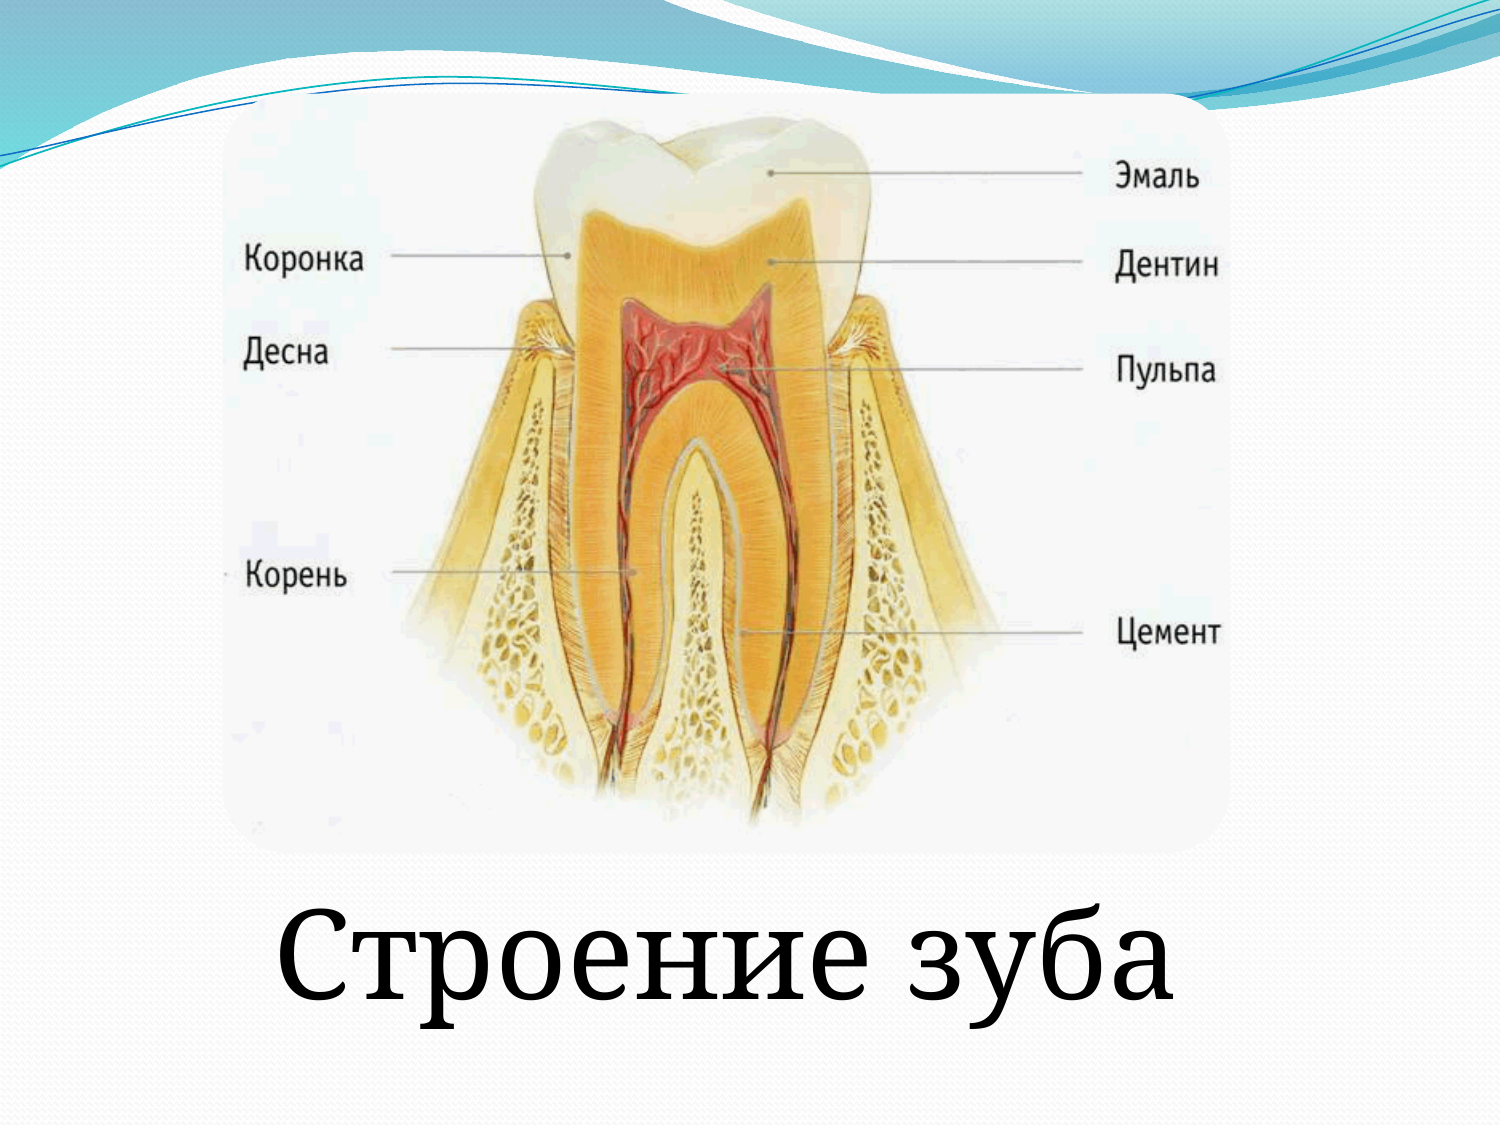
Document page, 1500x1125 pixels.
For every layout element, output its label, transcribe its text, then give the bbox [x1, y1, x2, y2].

text_box Строение зуба [222, 867, 1231, 1032]
picture [222, 93, 1231, 854]
